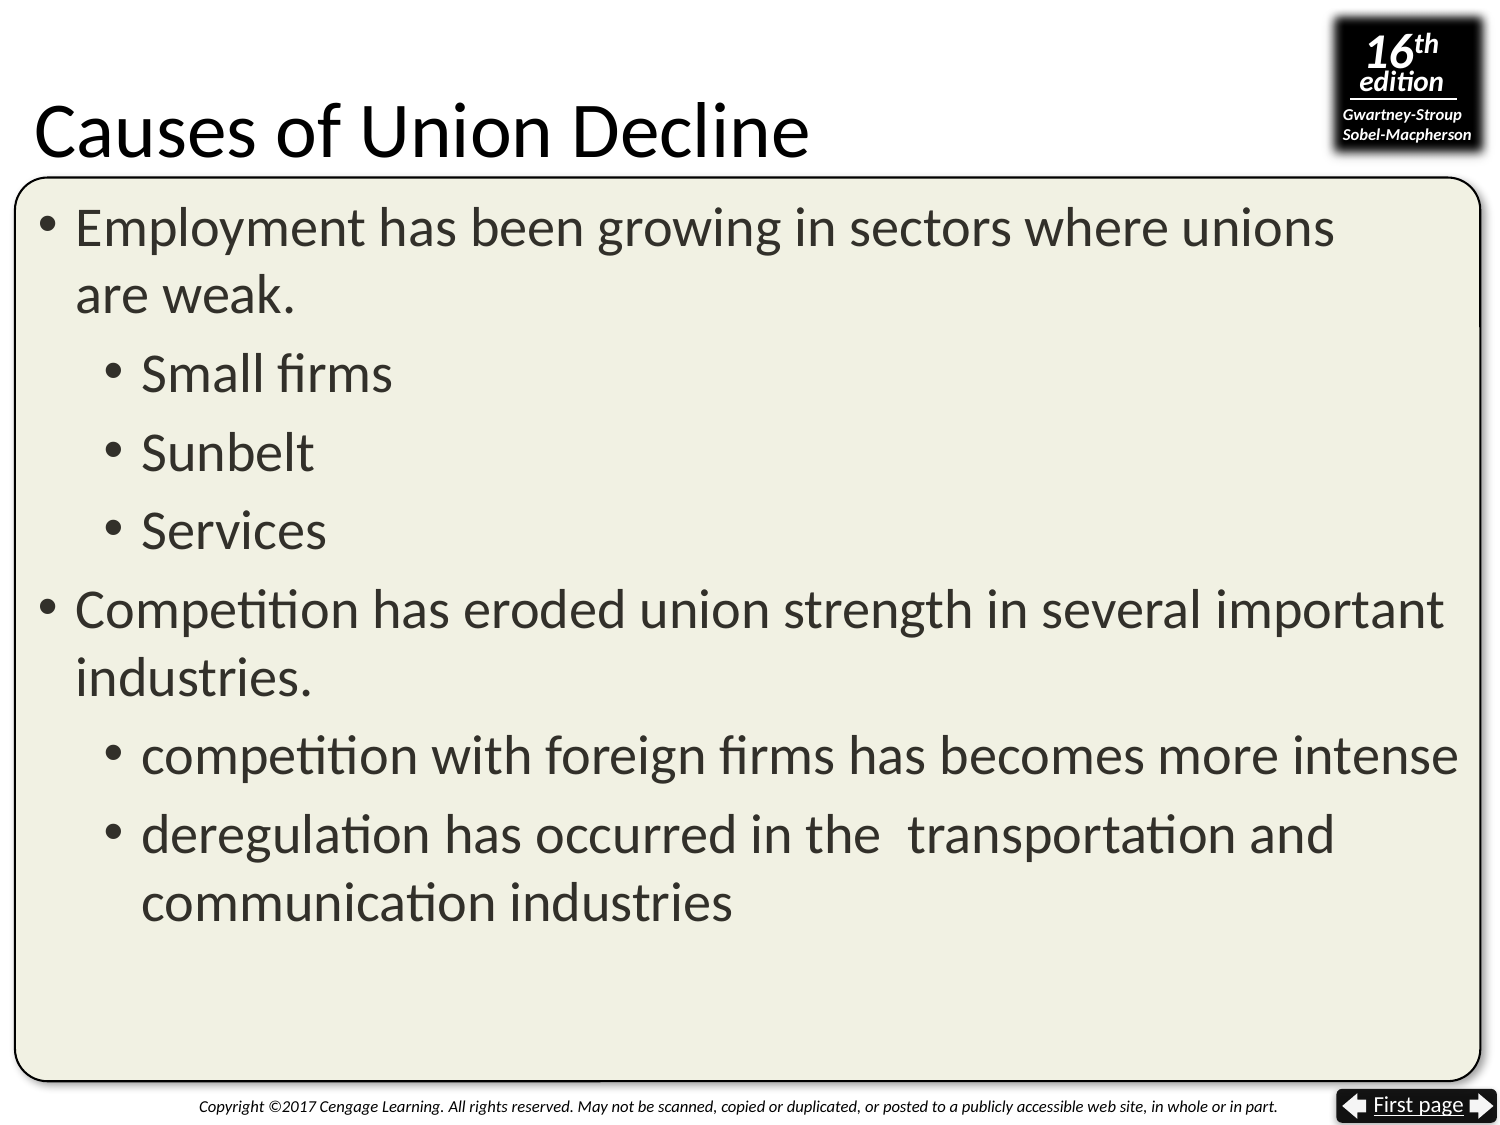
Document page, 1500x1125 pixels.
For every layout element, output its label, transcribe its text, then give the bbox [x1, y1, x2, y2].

title Causes of Union Decline [19, 71, 1481, 183]
list Employment has been growing in sectors where unions are weak. Small firms Sunbelt Services Competition has eroded union strength in several important industries. competition with foreign firms has becomes more intense deregulation has occurred in the transportation and communication industries [23, 182, 1481, 958]
